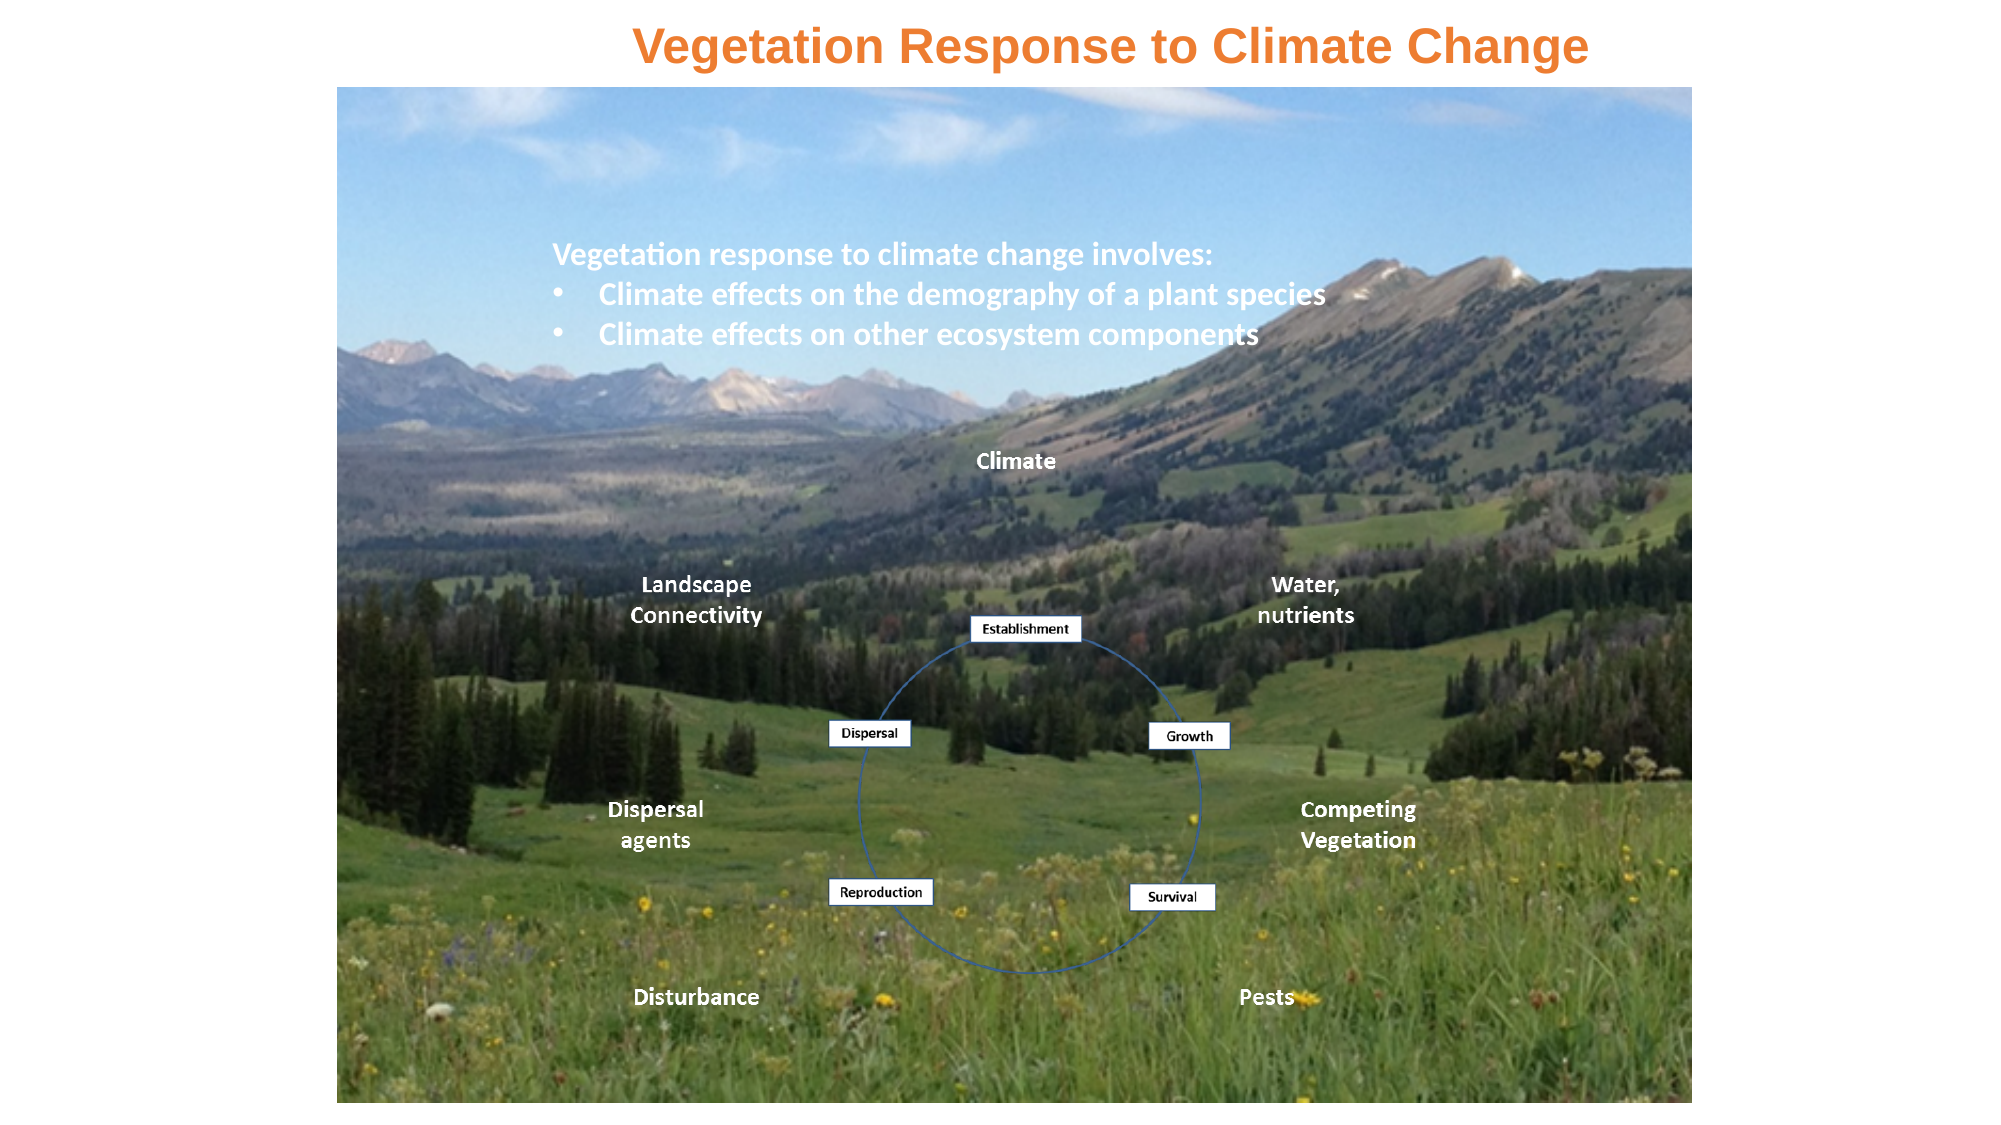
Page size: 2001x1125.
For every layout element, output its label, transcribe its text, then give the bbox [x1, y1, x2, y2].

picture [337, 87, 1693, 1103]
text_box Vegetation Response to Climate Change [411, 6, 1812, 81]
